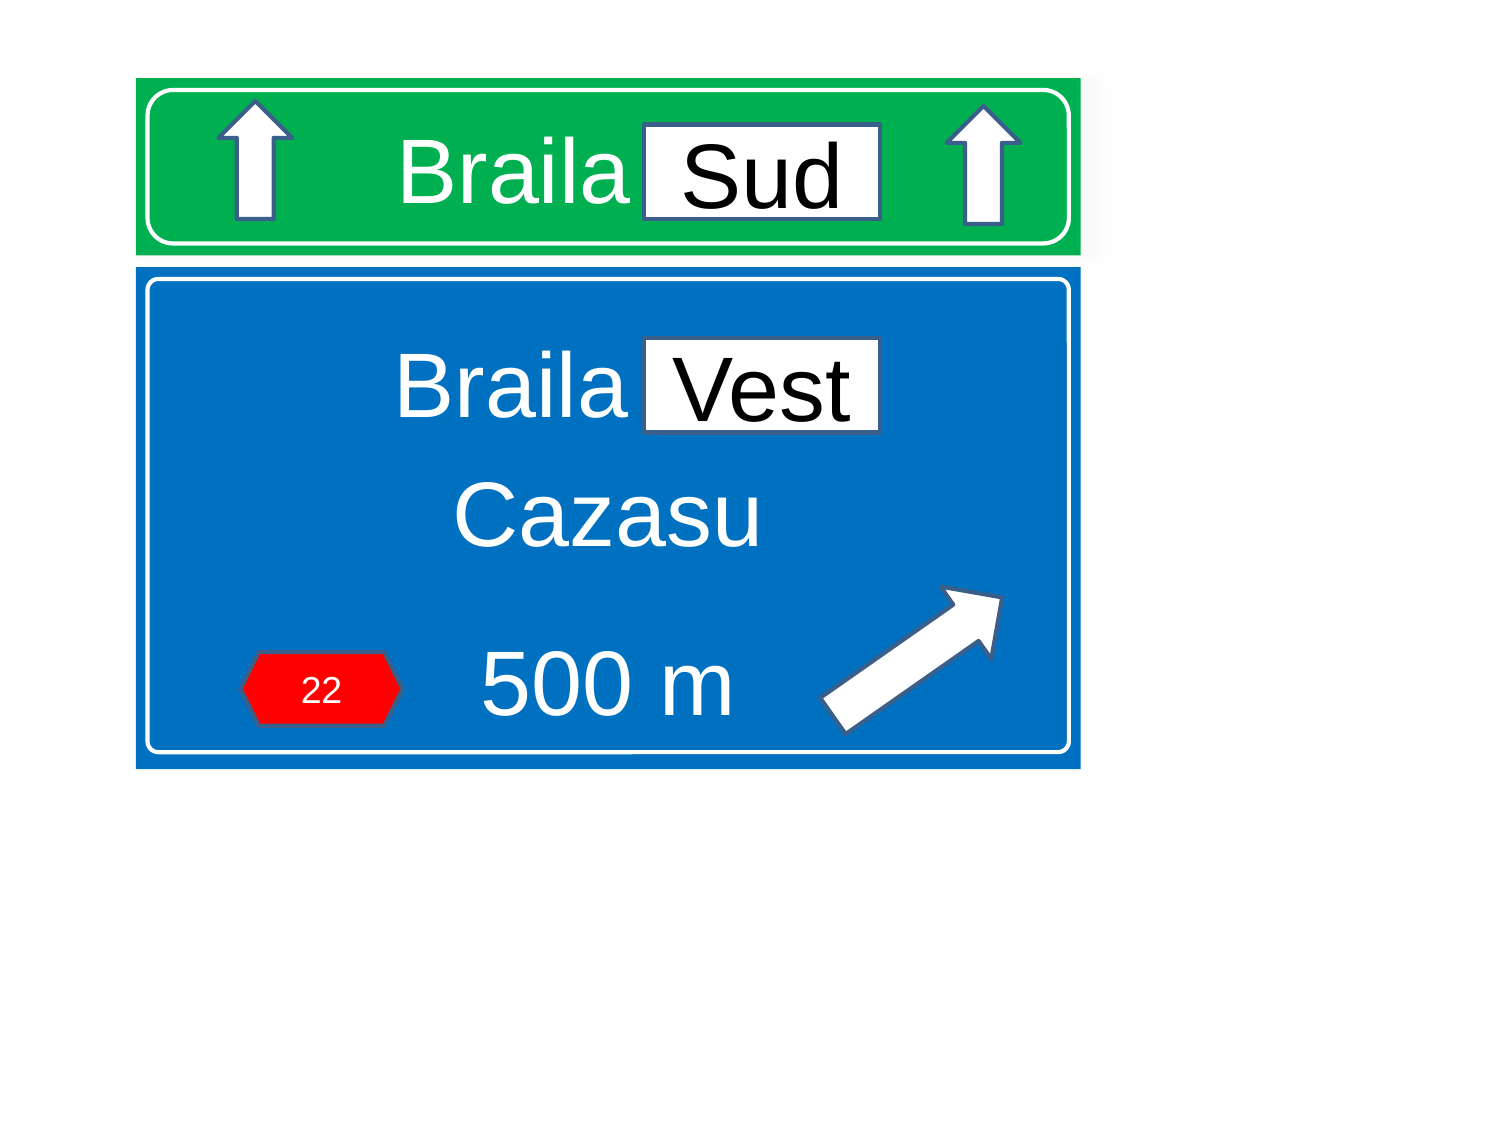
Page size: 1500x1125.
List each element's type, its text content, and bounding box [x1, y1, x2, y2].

subtitle Braila vest Cazasu 500 m [135, 267, 1081, 770]
text_box [145, 276, 1071, 755]
title Braila sud [135, 78, 1081, 256]
text_box [145, 87, 1071, 246]
